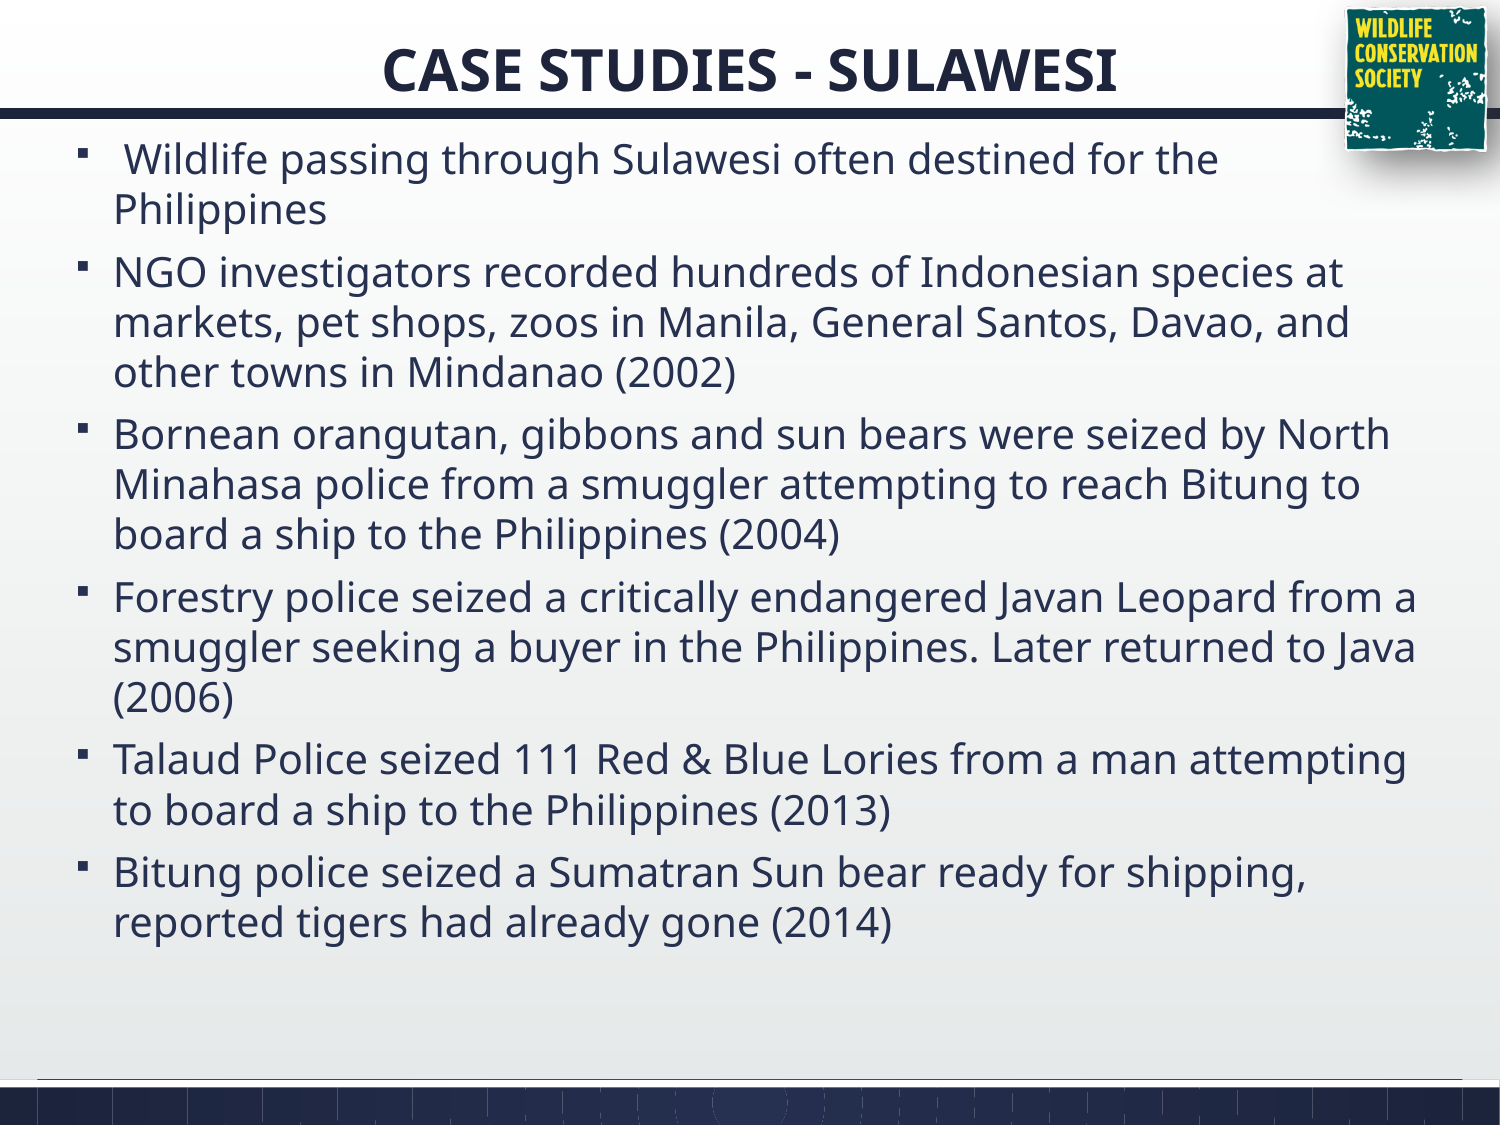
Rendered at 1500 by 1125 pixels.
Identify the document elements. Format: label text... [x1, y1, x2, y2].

picture [1336, 0, 1497, 161]
list Wildlife passing through Sulawesi often destined for the Philippines NGO investigators recorded hundreds of Indonesian species at markets, pet shops, zoos in Manila, General Santos, Davao, and other towns in Mindanao (2002) Bornean orangutan, gibbons and sun bears were seized by North Minahasa police from a smuggler attempting to reach Bitung to board a ship to the Philippines (2004) Forestry police seized a critically endangered Javan Leopard from a smuggler seeking a buyer in the Philippines. Later returned to Java (2006) Talaud Police seized 111 Red & Blue Lories from a man attempting to board a ship to the Philippines (2013) Bitung police seized a Sumatran Sun bear ready for shipping, reported tigers had already gone (2014) [53, 125, 1454, 1061]
title CASE Studies - sulawesi [50, 24, 1450, 111]
